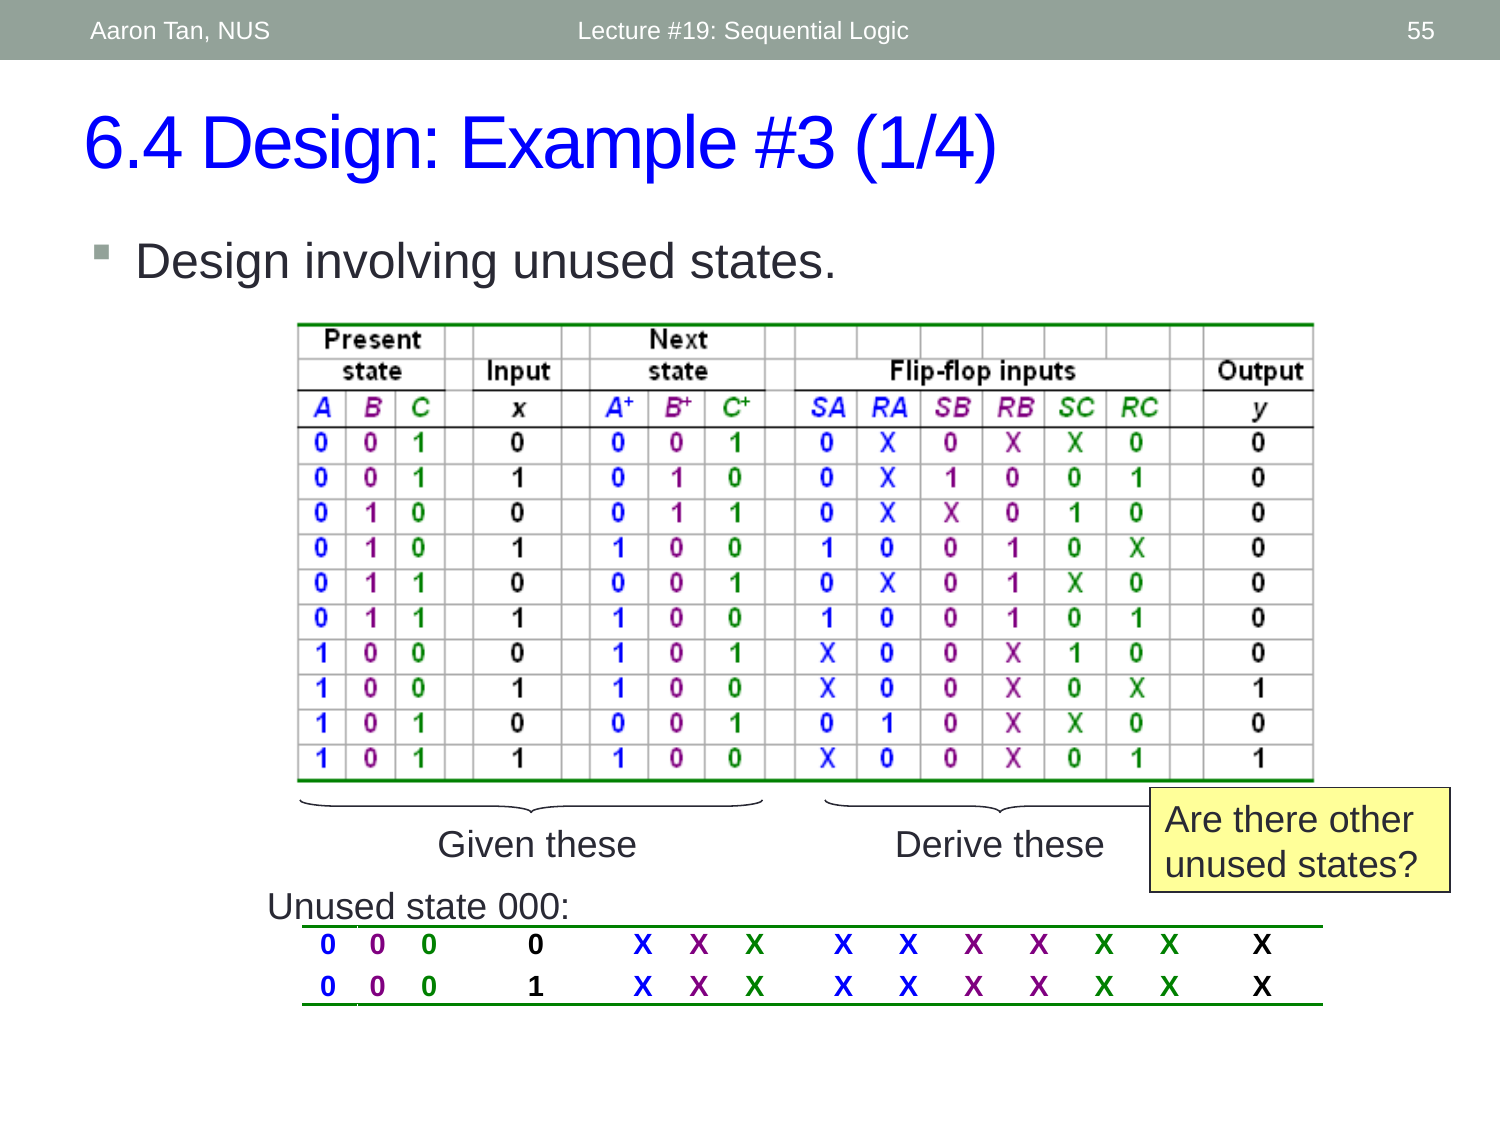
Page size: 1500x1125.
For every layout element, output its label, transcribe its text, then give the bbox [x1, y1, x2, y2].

title 6.4 Design: Example #3 (1/4) [68, 86, 1450, 192]
slide_number 55 [1308, 3, 1450, 57]
text_box Design involving unused states. [74, 220, 1425, 315]
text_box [249, 874, 1382, 1084]
slide_number Aaron Tan, NUS [75, 3, 550, 57]
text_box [299, 801, 763, 871]
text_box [824, 801, 1176, 871]
picture [287, 316, 1326, 795]
footer Lecture #19: Sequential Logic [562, 3, 1238, 57]
text_box Are there other unused states? [1183, 787, 1450, 893]
